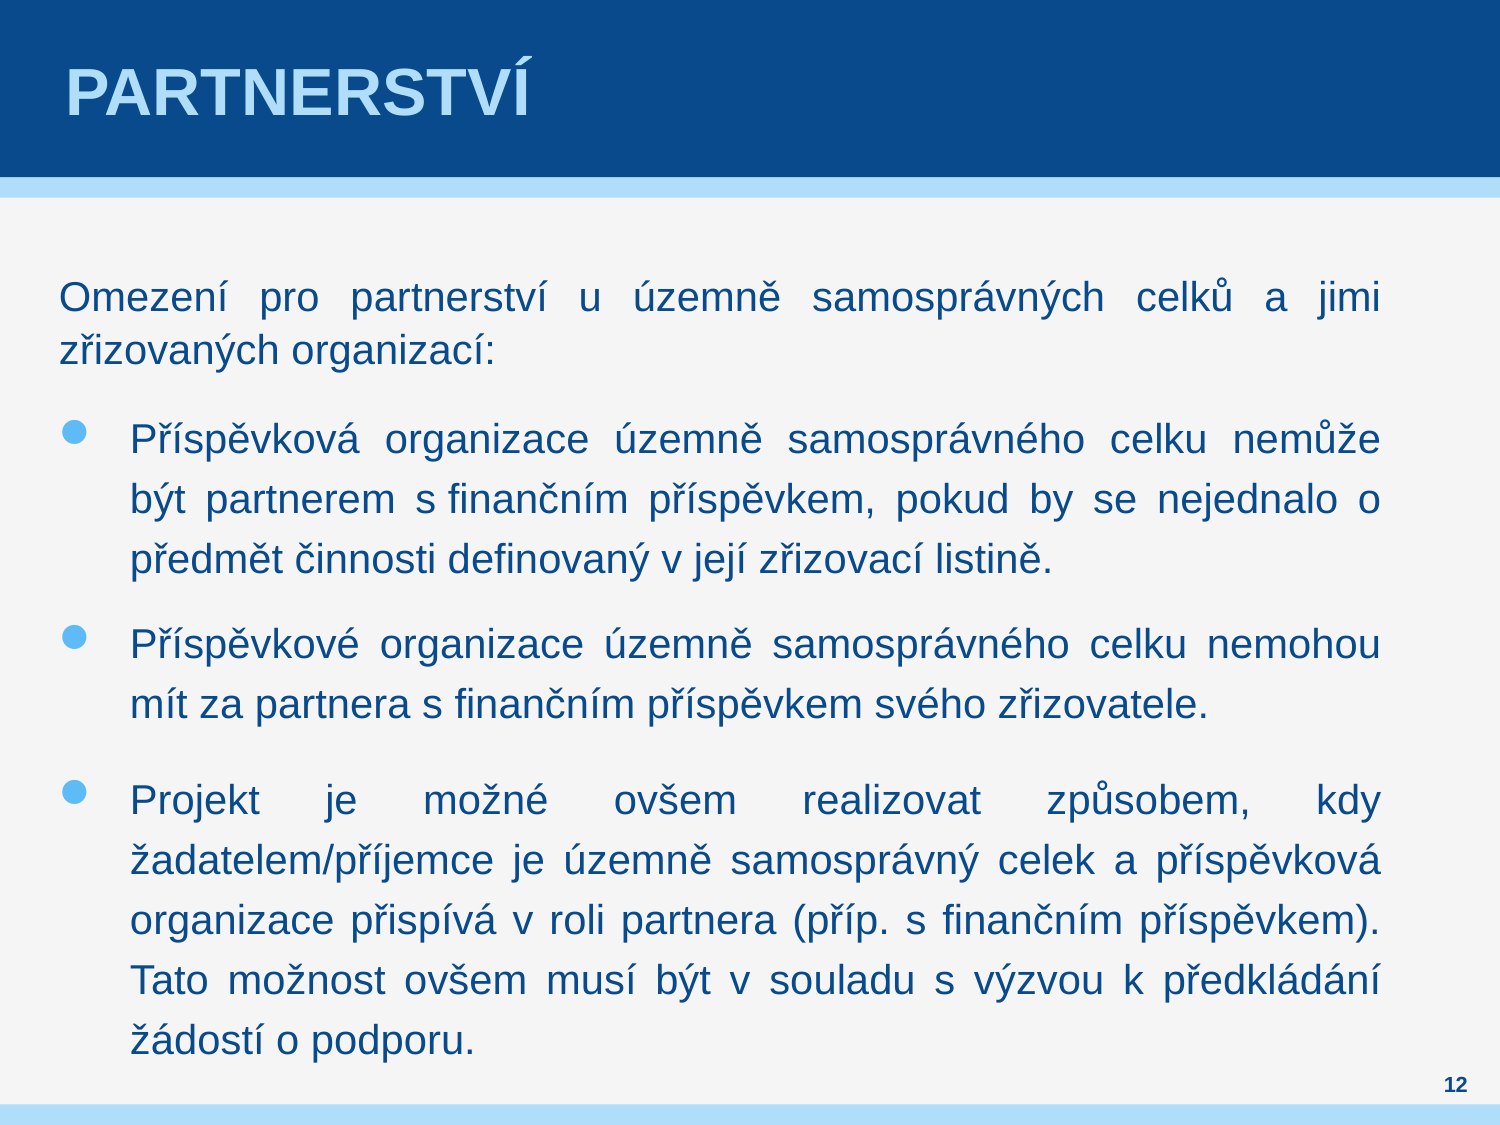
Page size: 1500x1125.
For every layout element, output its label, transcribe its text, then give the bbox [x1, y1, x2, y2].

slide_number 12 [1417, 1068, 1495, 1099]
list Omezení pro partnerství u územně samosprávných celků a jimi zřizovaných organizací: Příspěvková organizace územně samosprávného celku nemůže být partnerem s finančním příspěvkem, pokud by se nejednalo o předmět činnosti definovaný v její zřizovací listině. Příspěvkové organizace územně samosprávného celku nemohou mít za partnera s finančním příspěvkem svého zřizovatele. Projekt je možné ovšem realizovat způsobem, kdy žadatelem/příjemce je územně samosprávný celek a příspěvková organizace přispívá v roli partnera (příp. s finančním příspěvkem). Tato možnost ovšem musí být v souladu s výzvou k předkládání žádostí o podporu. [59, 267, 1382, 1019]
title Partnerství [59, 0, 1441, 178]
